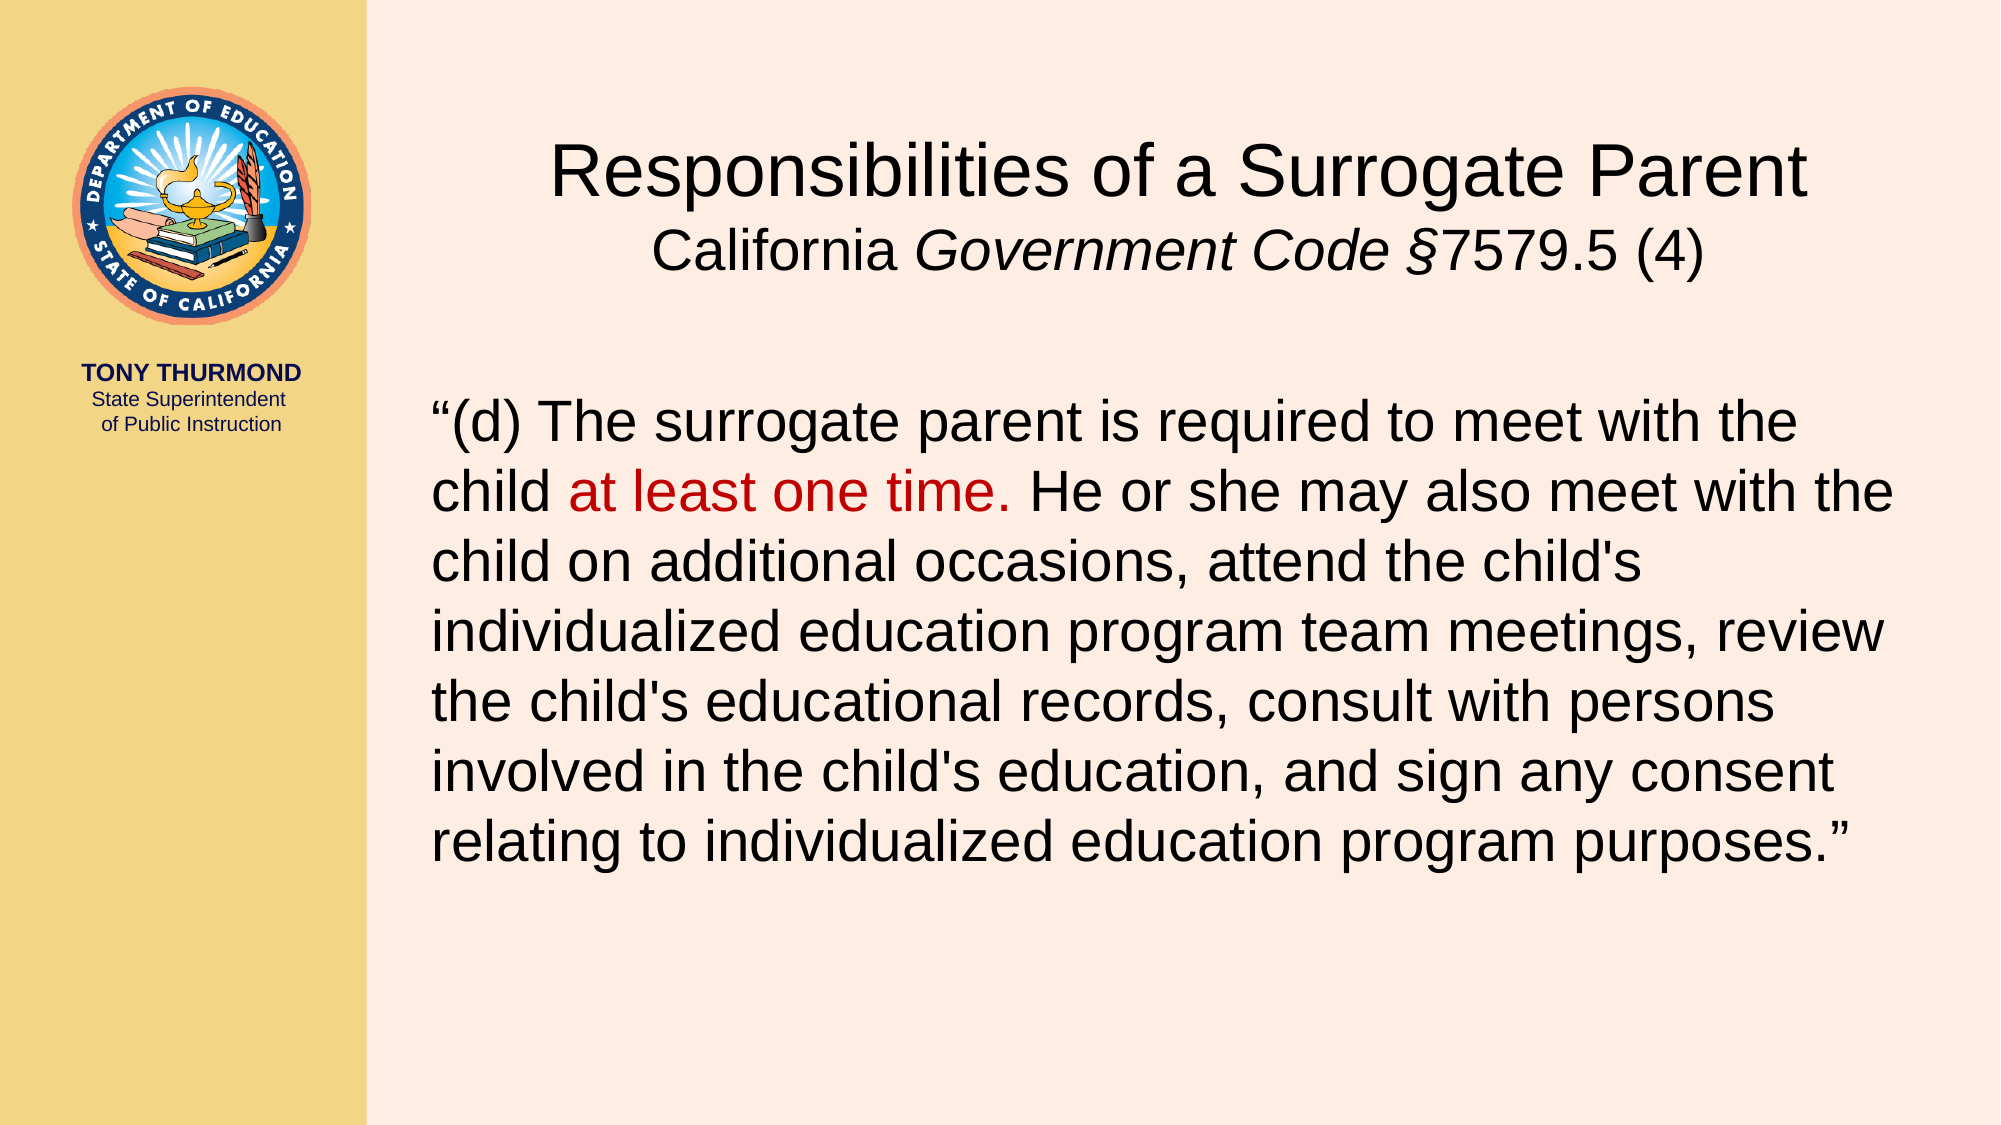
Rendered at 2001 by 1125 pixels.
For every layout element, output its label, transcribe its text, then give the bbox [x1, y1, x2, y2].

list “(d) The surrogate parent is required to meet with the child at least one time. He or she may also meet with the child on additional occasions, attend the child's individualized education program team meetings, review the child's educational records, consult with persons involved in the child's education, and sign any consent relating to individualized education program purposes.” [416, 375, 1917, 1051]
picture [72, 86, 311, 325]
title Responsibilities of a Surrogate Parent California Government Code §7579.5 (4) [429, 81, 1930, 432]
